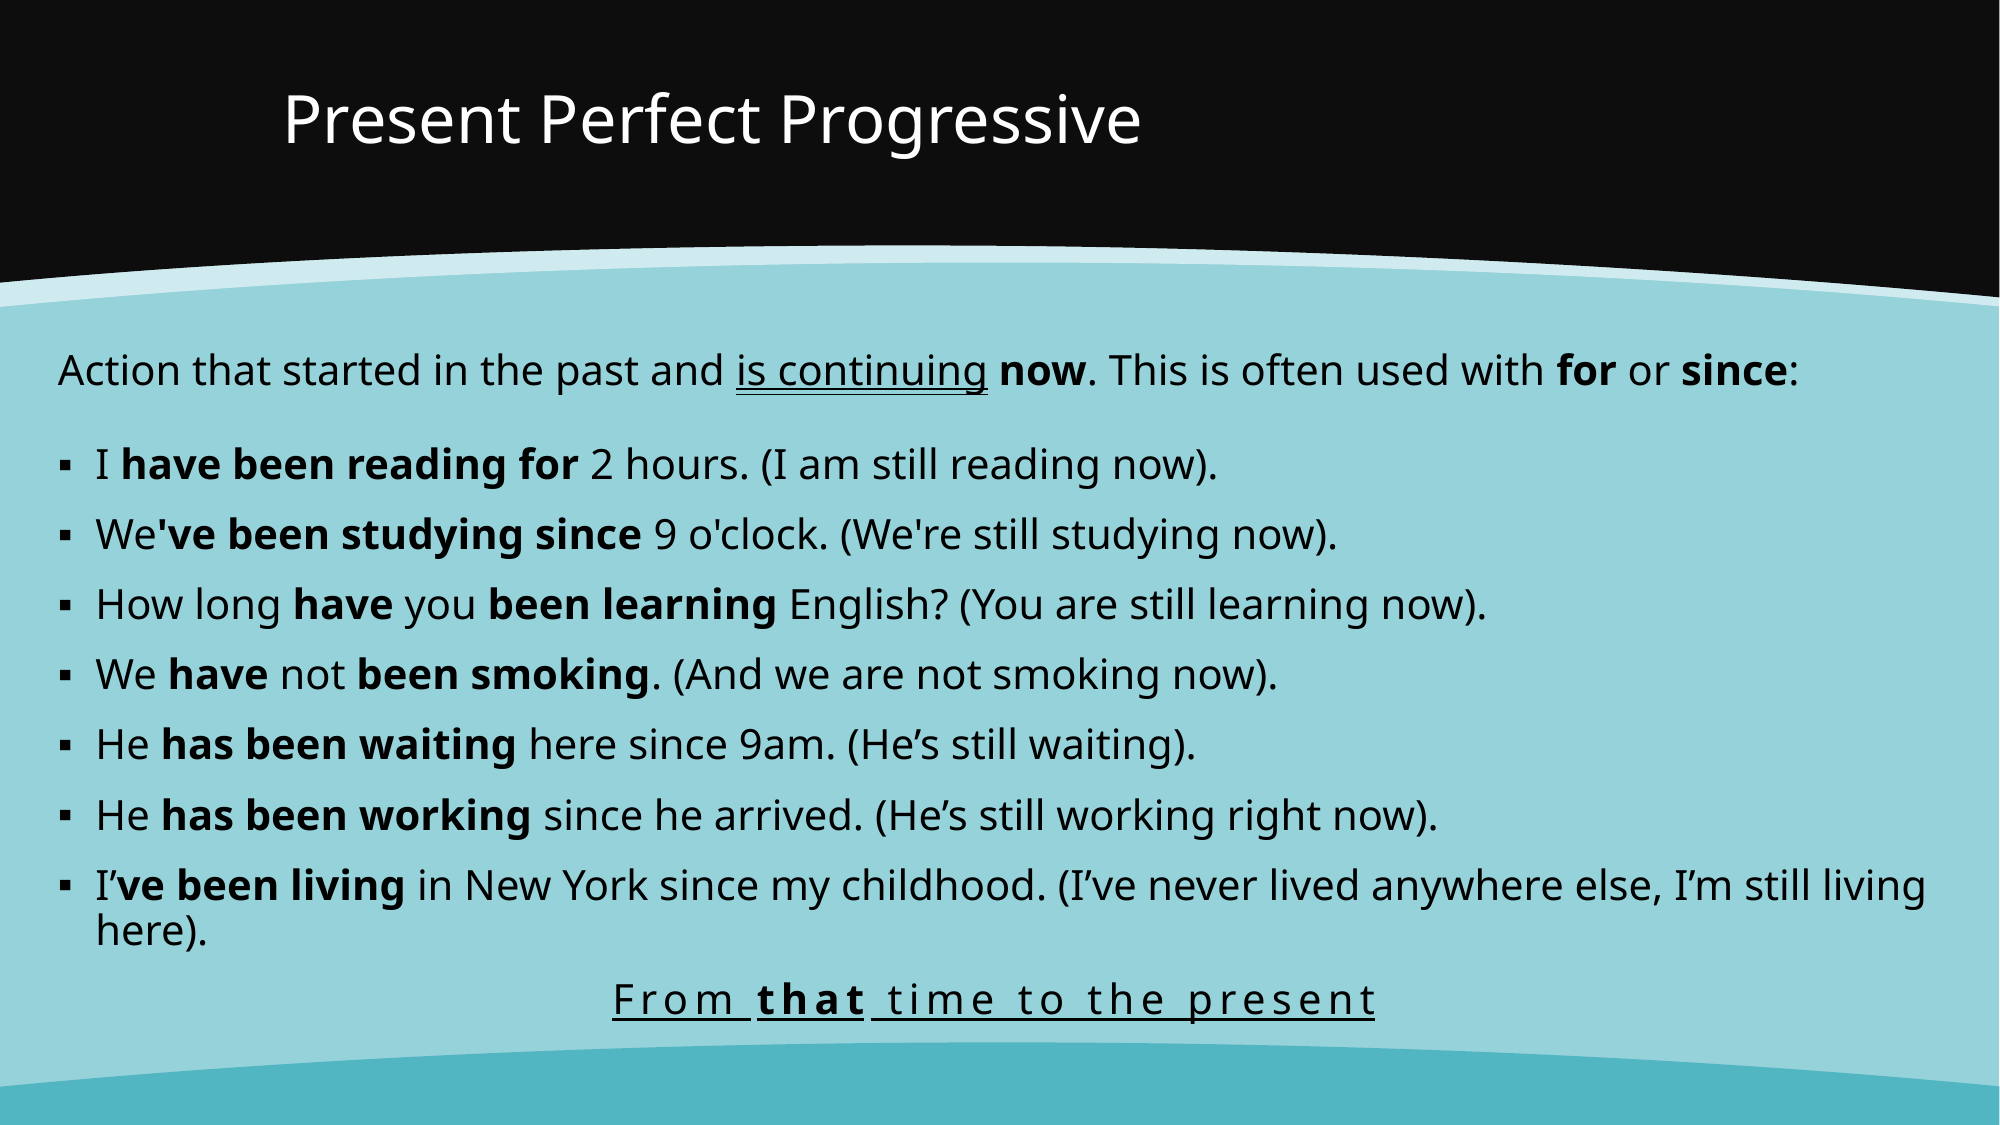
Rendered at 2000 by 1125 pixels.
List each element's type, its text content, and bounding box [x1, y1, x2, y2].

title Present Perfect Progressive [267, 66, 1768, 166]
list Action that started in the past and is continuing now. This is often used with for or since: I have been reading for 2 hours. (I am still reading now). We've been studying since 9 o'clock. (We're still studying now). How long have you been learning English? (You are still learning now). We have not been smoking. (And we are not smoking now). He has been waiting here since 9am. (He’s still waiting). He has been working since he arrived. (He’s still working right now). I’ve been living in New York since my childhood. (I’ve never lived anywhere else, I’m still living here). From that time to the present [42, 326, 1945, 1083]
